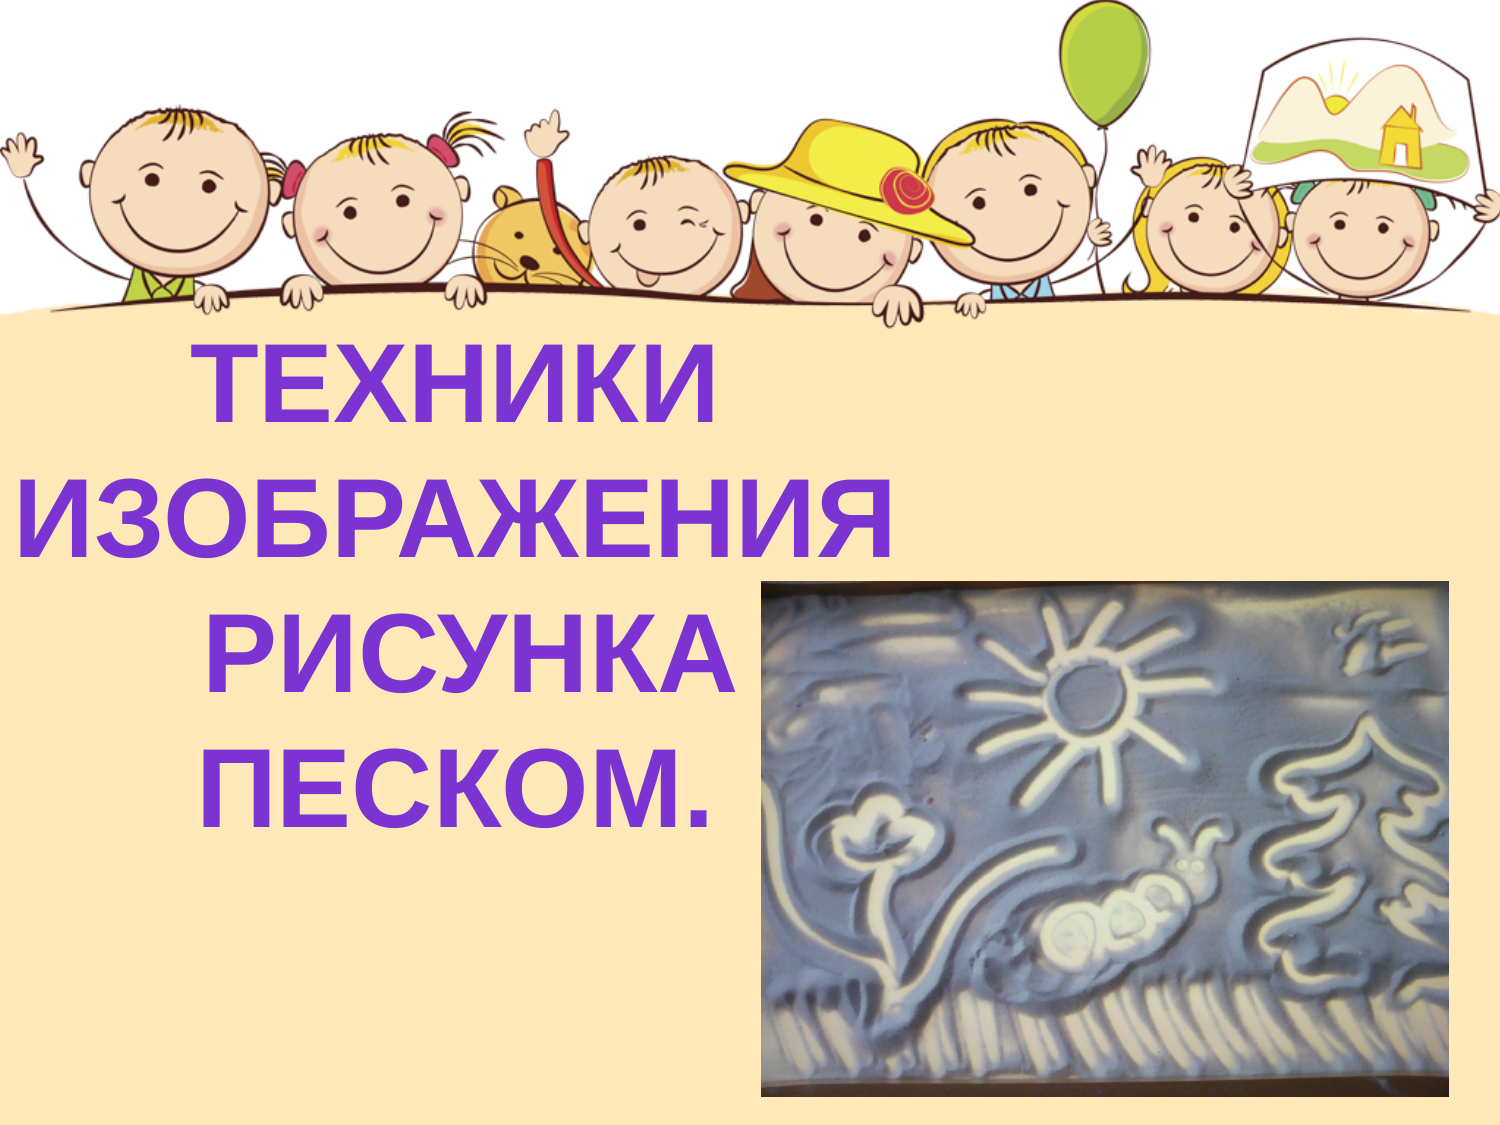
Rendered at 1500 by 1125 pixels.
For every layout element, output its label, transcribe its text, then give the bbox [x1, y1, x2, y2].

text_box Техники изображения рисунка Песком. [0, 302, 1130, 858]
picture [0, 0, 1500, 1125]
